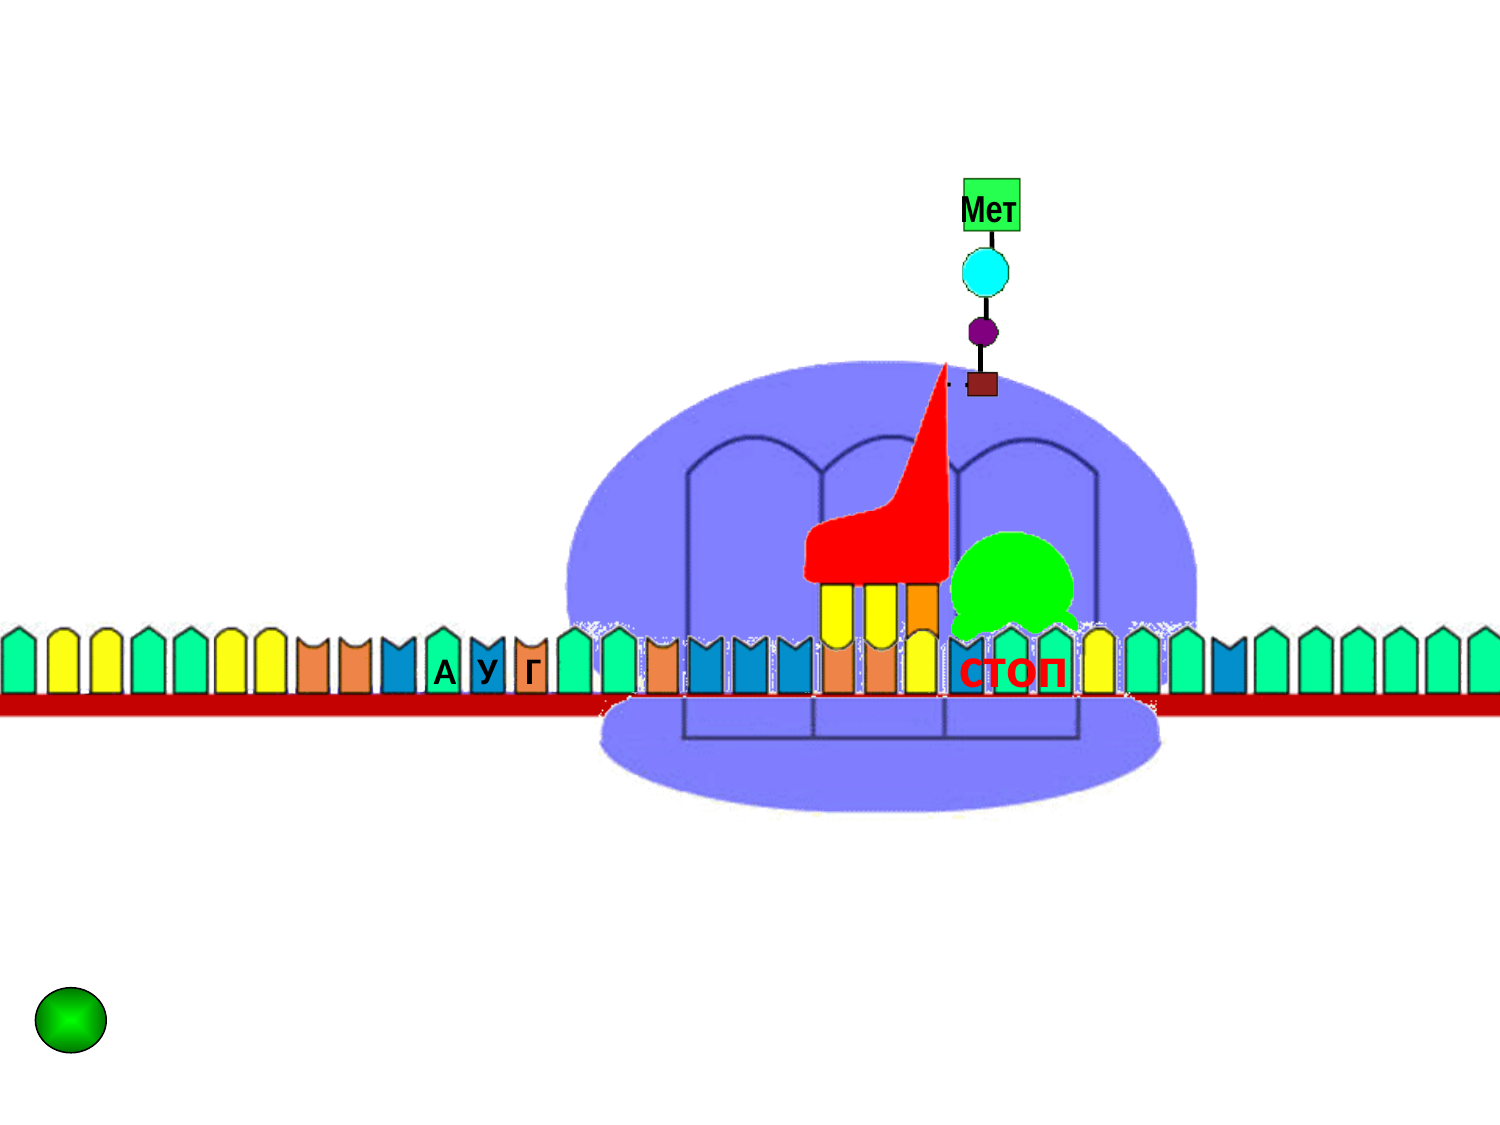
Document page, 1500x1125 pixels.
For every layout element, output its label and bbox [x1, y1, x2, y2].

picture [545, 343, 1214, 658]
text_box [0, 621, 1500, 740]
text_box [35, 987, 107, 1053]
text_box [944, 172, 1033, 398]
picture [593, 692, 1167, 829]
